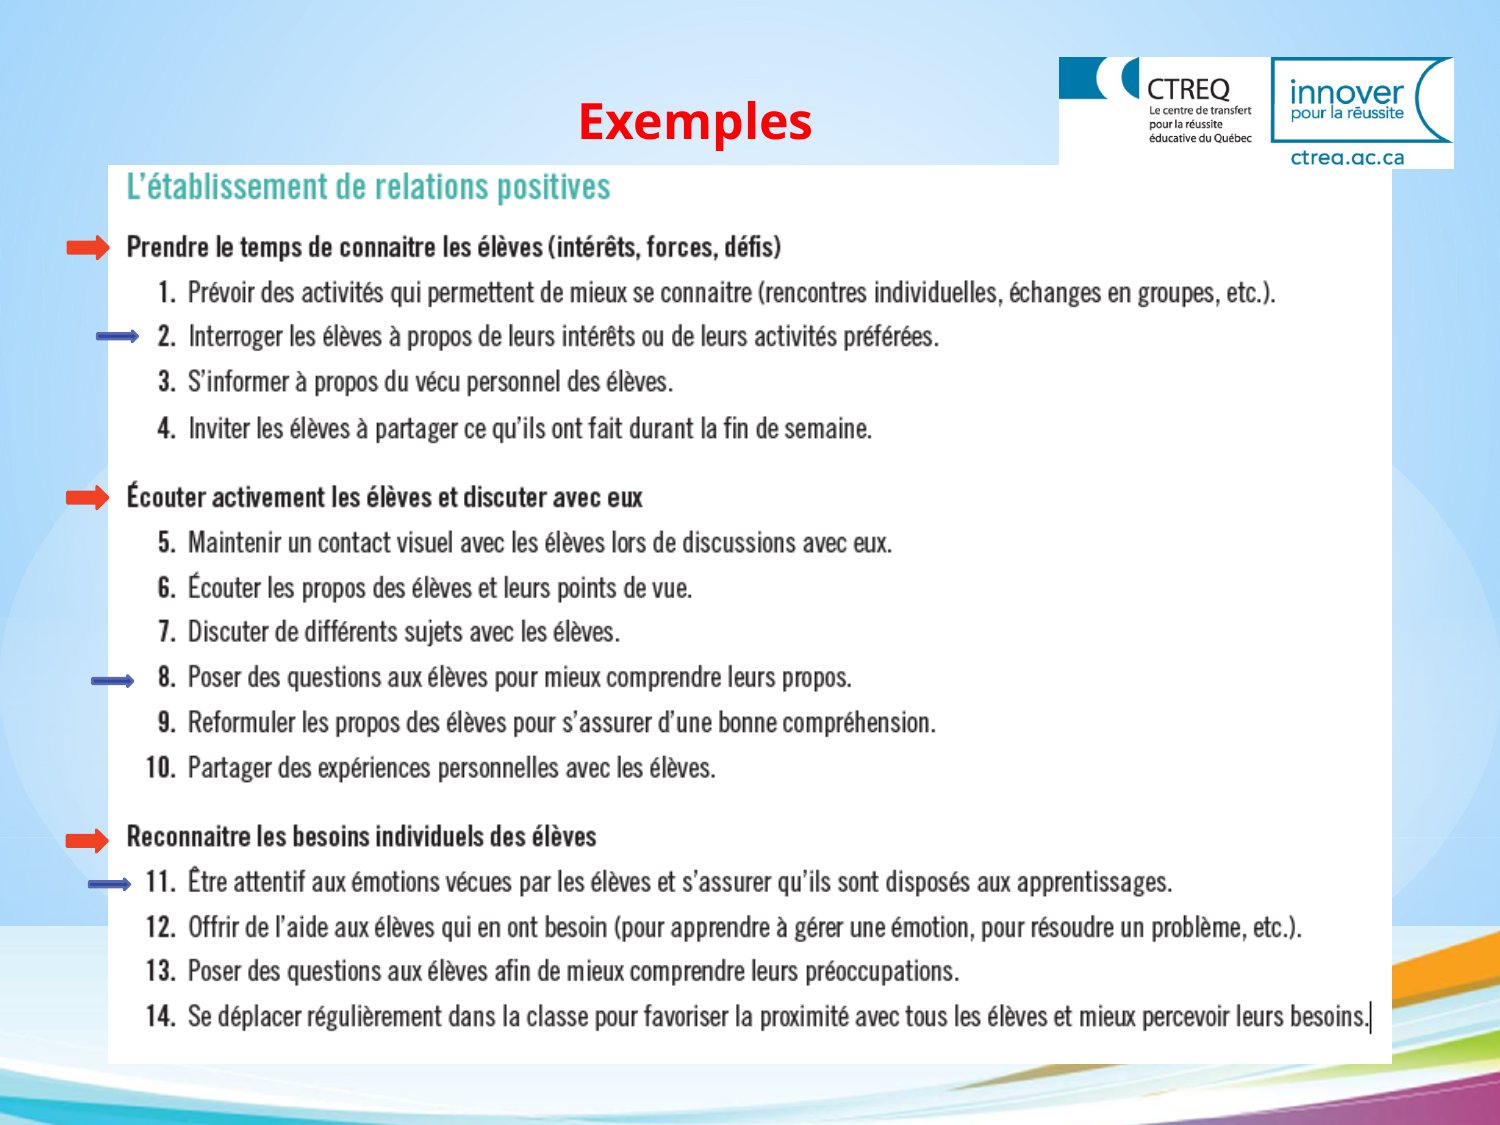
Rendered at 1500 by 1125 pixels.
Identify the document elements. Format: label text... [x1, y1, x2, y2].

text_box [87, 880, 102, 889]
picture [1, 57, 1500, 1125]
text_box [65, 828, 102, 854]
text_box Exemples [563, 81, 882, 157]
text_box [66, 235, 102, 261]
text_box [95, 332, 102, 341]
text_box [91, 676, 102, 686]
text_box [66, 485, 102, 511]
picture [1274, 61, 1438, 139]
